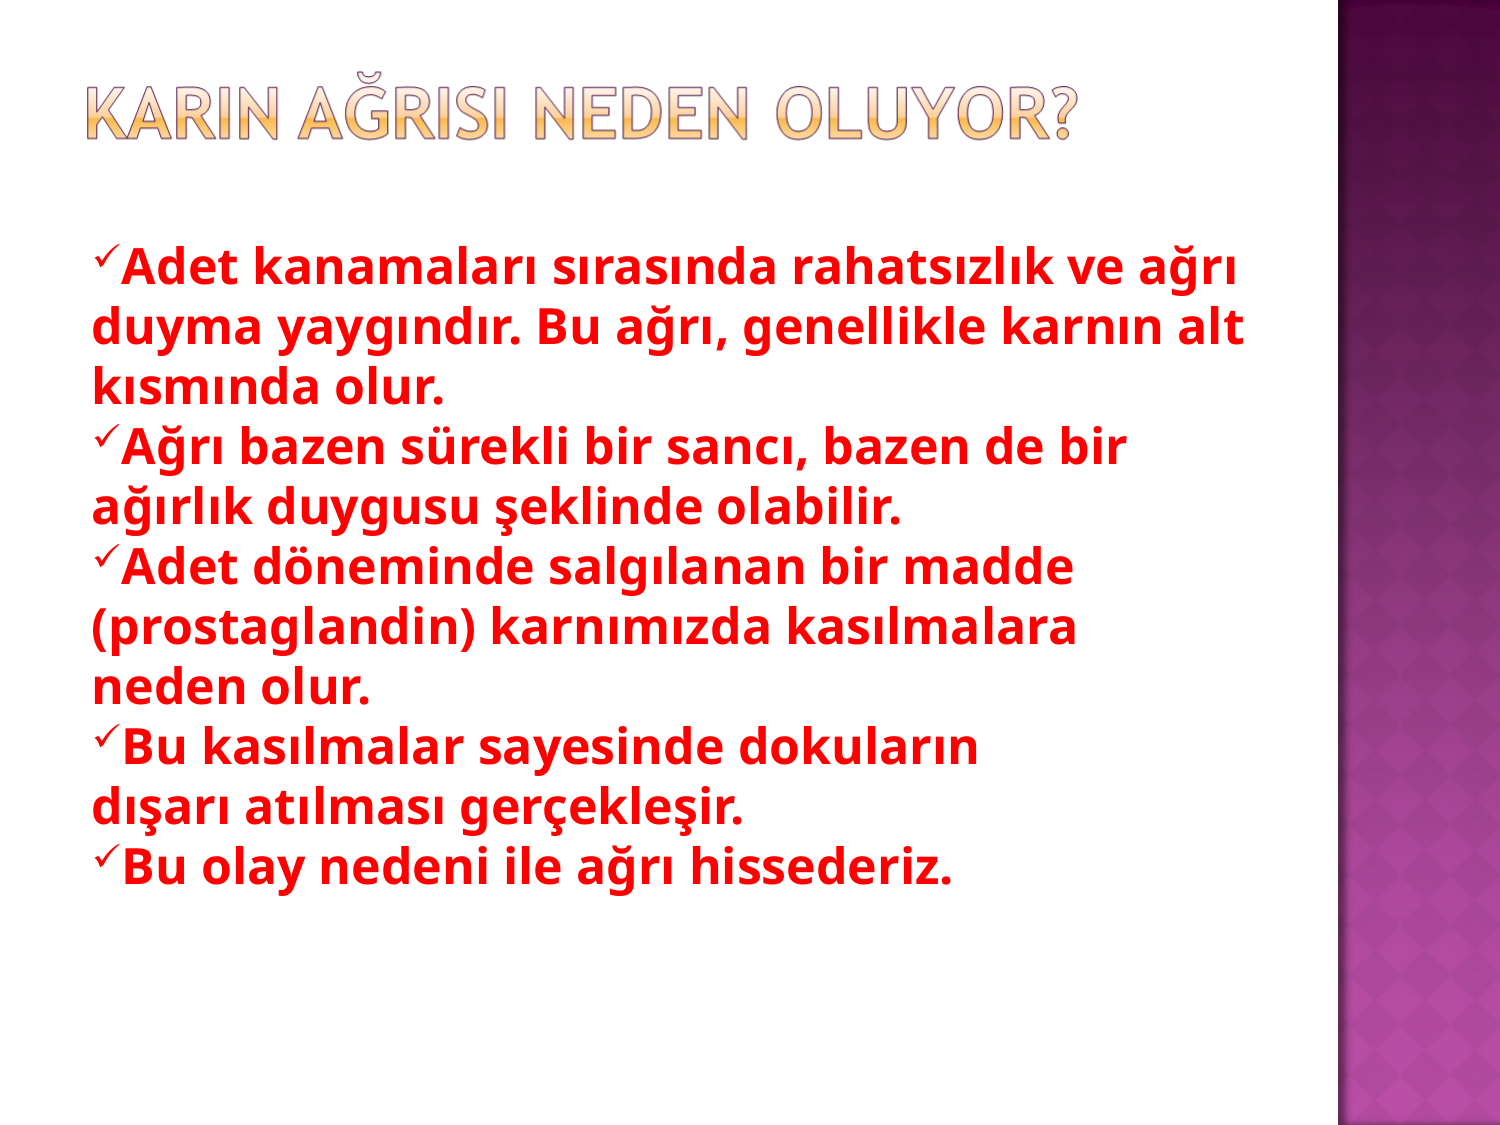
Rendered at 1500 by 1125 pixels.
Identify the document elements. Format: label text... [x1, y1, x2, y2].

picture [1337, 0, 1500, 1125]
list Adet kanamaları sırasında rahatsızlık ve ağrı duyma yaygındır. Bu ağrı, genellikle karnın alt kısmında olur. Ağrı bazen sürekli bir sancı, bazen de bir ağırlık duygusu şeklinde olabilir. Adet döneminde salgılanan bir madde (prostaglandin) karnımızda kasılmalara neden olur. Bu kasılmalar sayesinde dokuların dışarı atılması gerçekleşir. Bu olay nedeni ile ağrı hissederiz. dışarı [76, 248, 1263, 902]
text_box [39, 47, 1265, 242]
